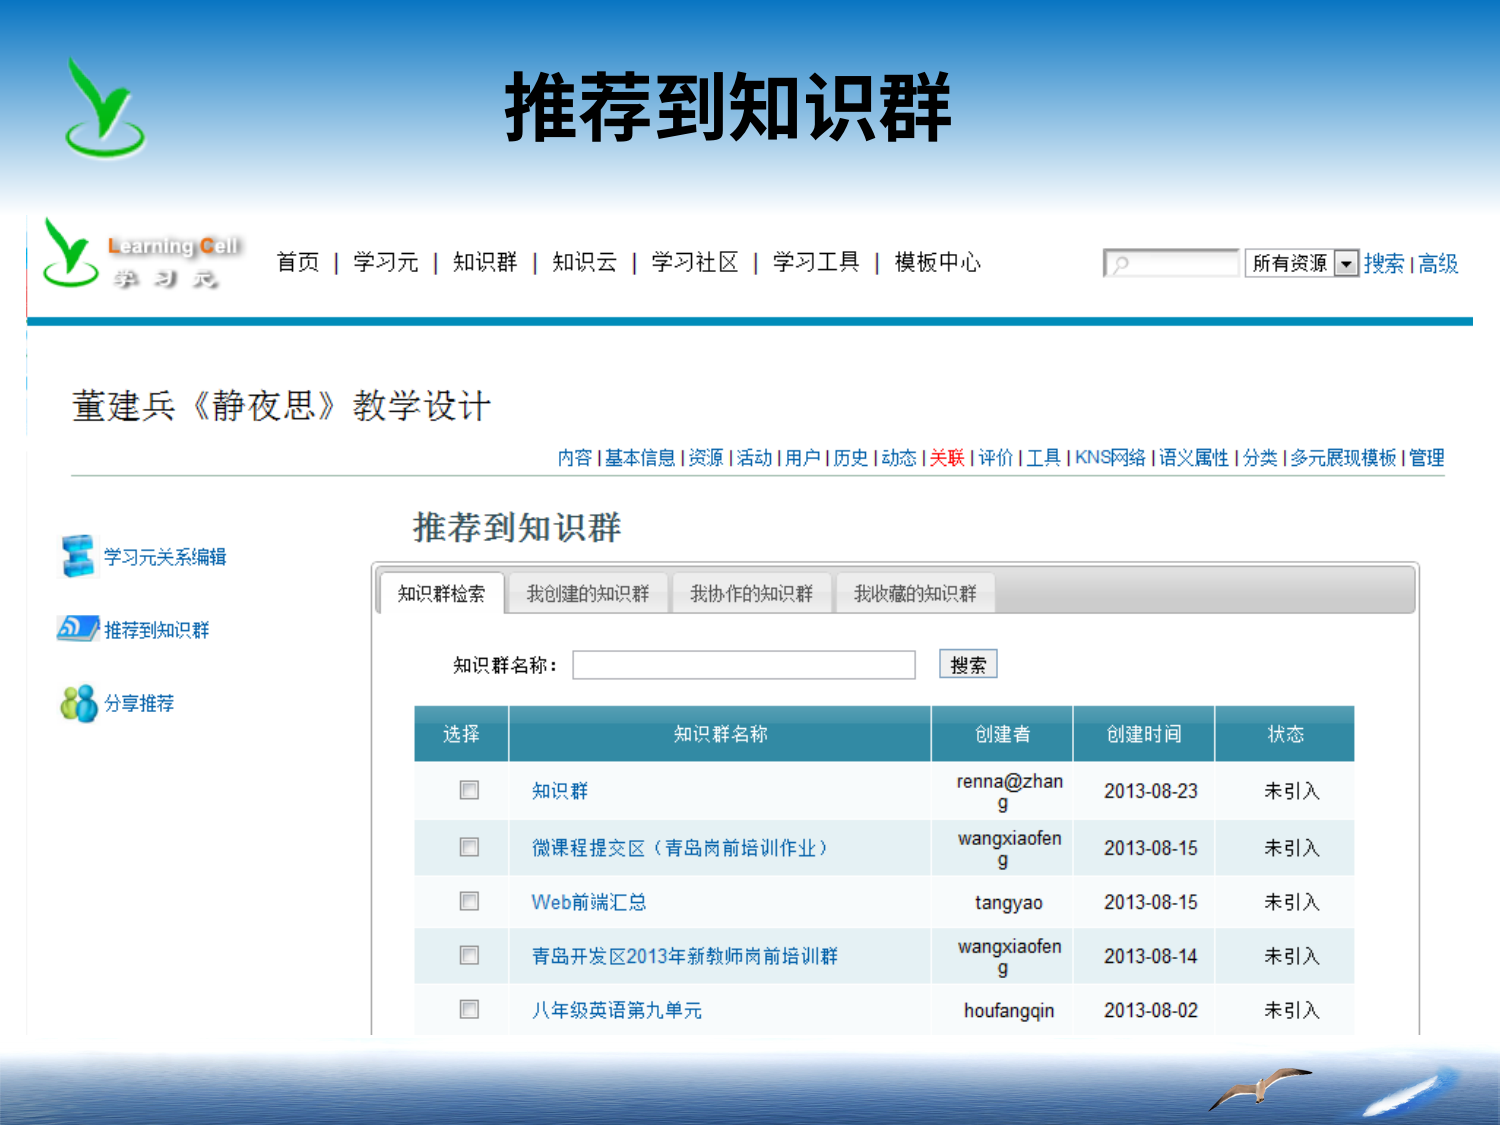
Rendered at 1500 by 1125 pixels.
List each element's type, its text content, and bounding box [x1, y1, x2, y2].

picture [0, 1038, 1500, 1125]
title 推荐到知识群 [53, 11, 1404, 199]
picture [25, 214, 1473, 1036]
